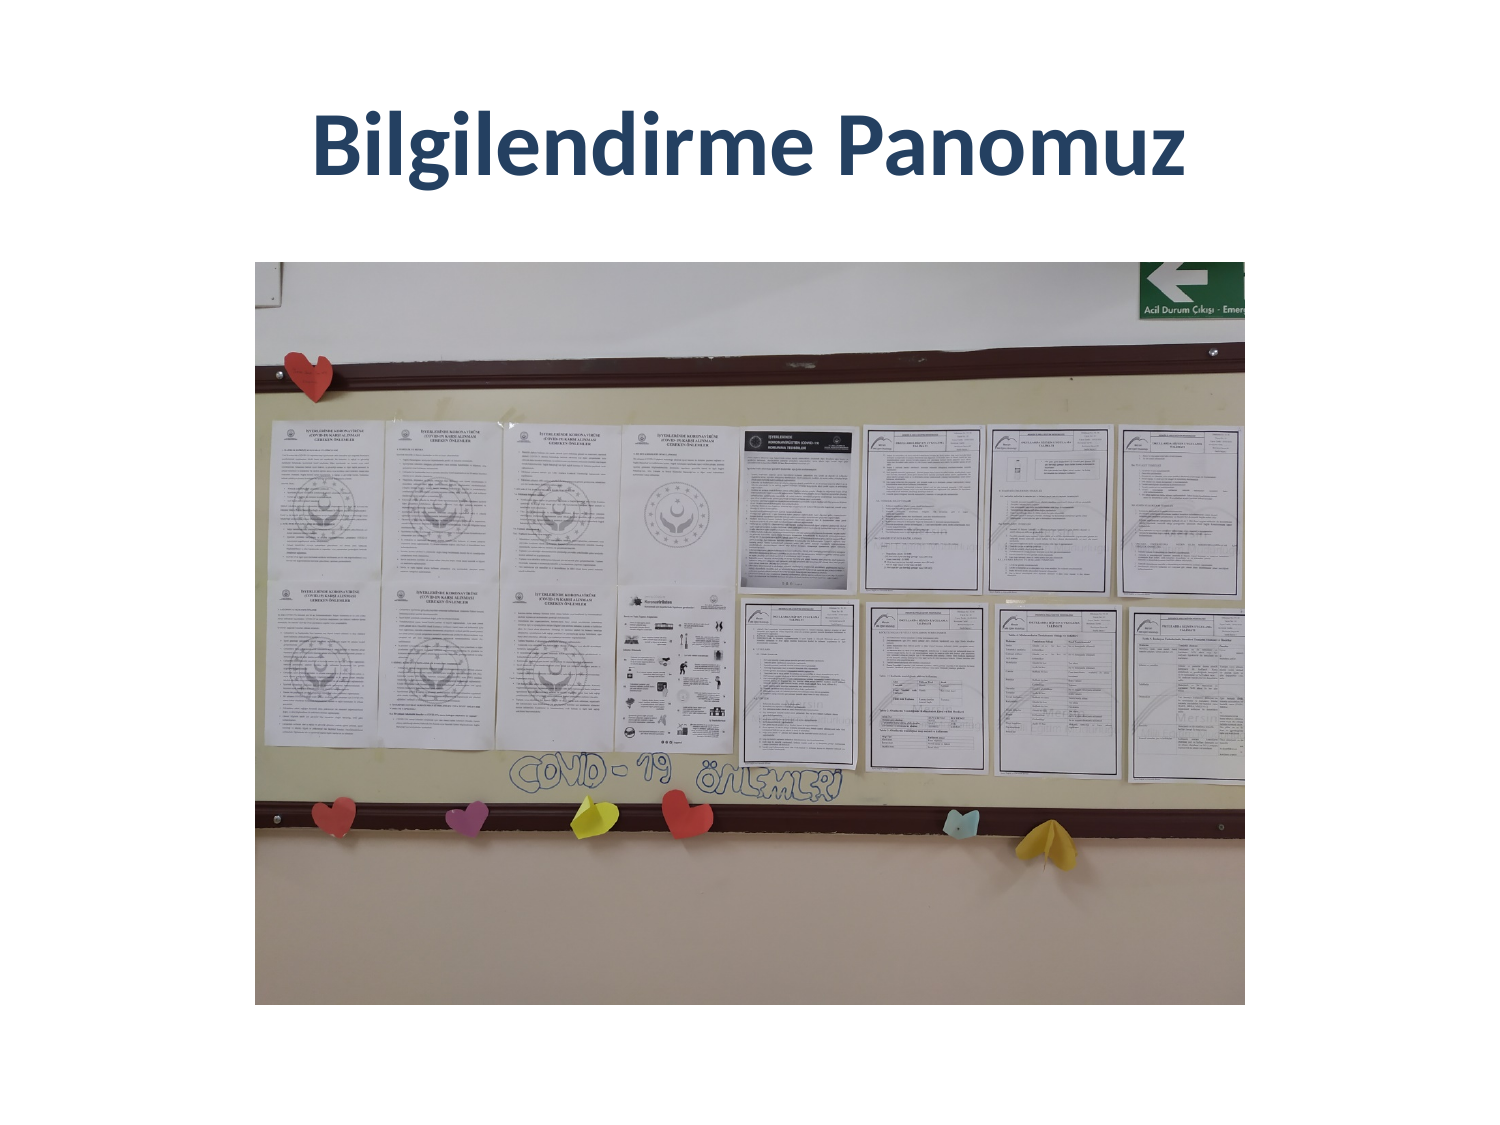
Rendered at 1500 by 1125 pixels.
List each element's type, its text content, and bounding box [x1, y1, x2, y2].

title Bilgilendirme Panomuz [75, 45, 1425, 233]
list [254, 262, 1246, 1006]
